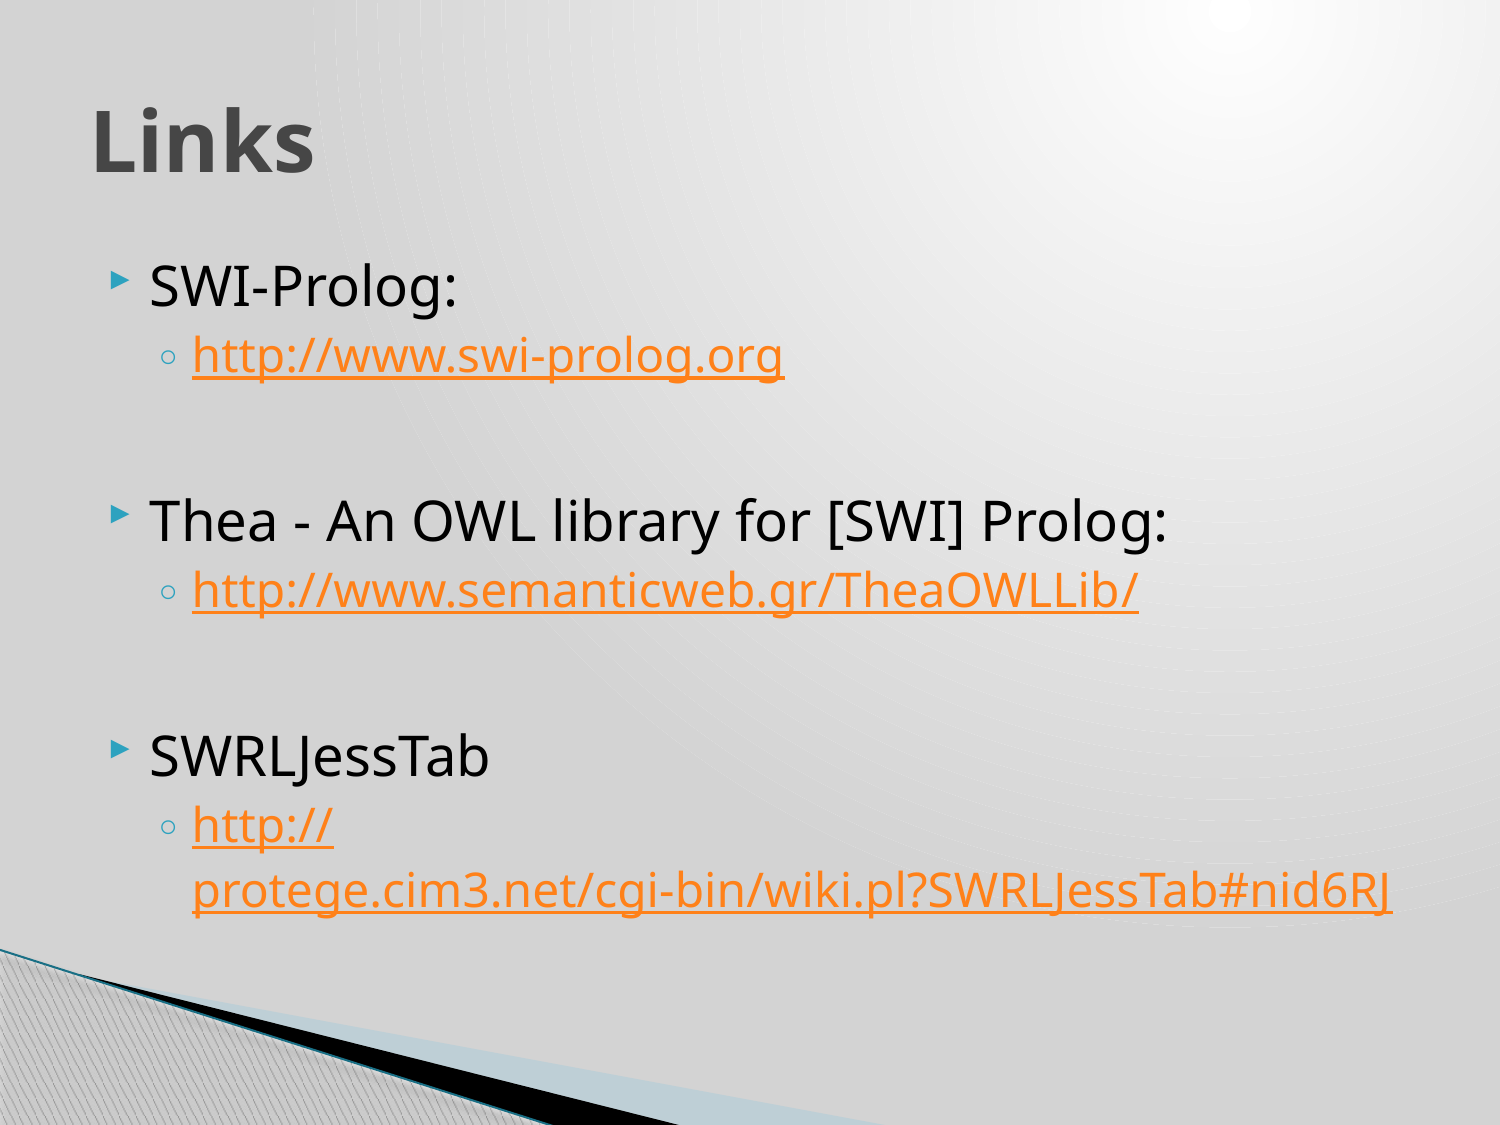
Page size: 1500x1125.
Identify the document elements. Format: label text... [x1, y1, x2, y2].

title Links [75, 45, 1425, 233]
list SWI-Prolog: http://www.swi-prolog.org Thea - An OWL library for [SWI] Prolog: http://www.semanticweb.gr/TheaOWLLib/ SWRLJessTab http://protege.cim3.net/cgi-bin/wiki.pl?SWRLJessTab#nid6RJ [75, 243, 1425, 986]
